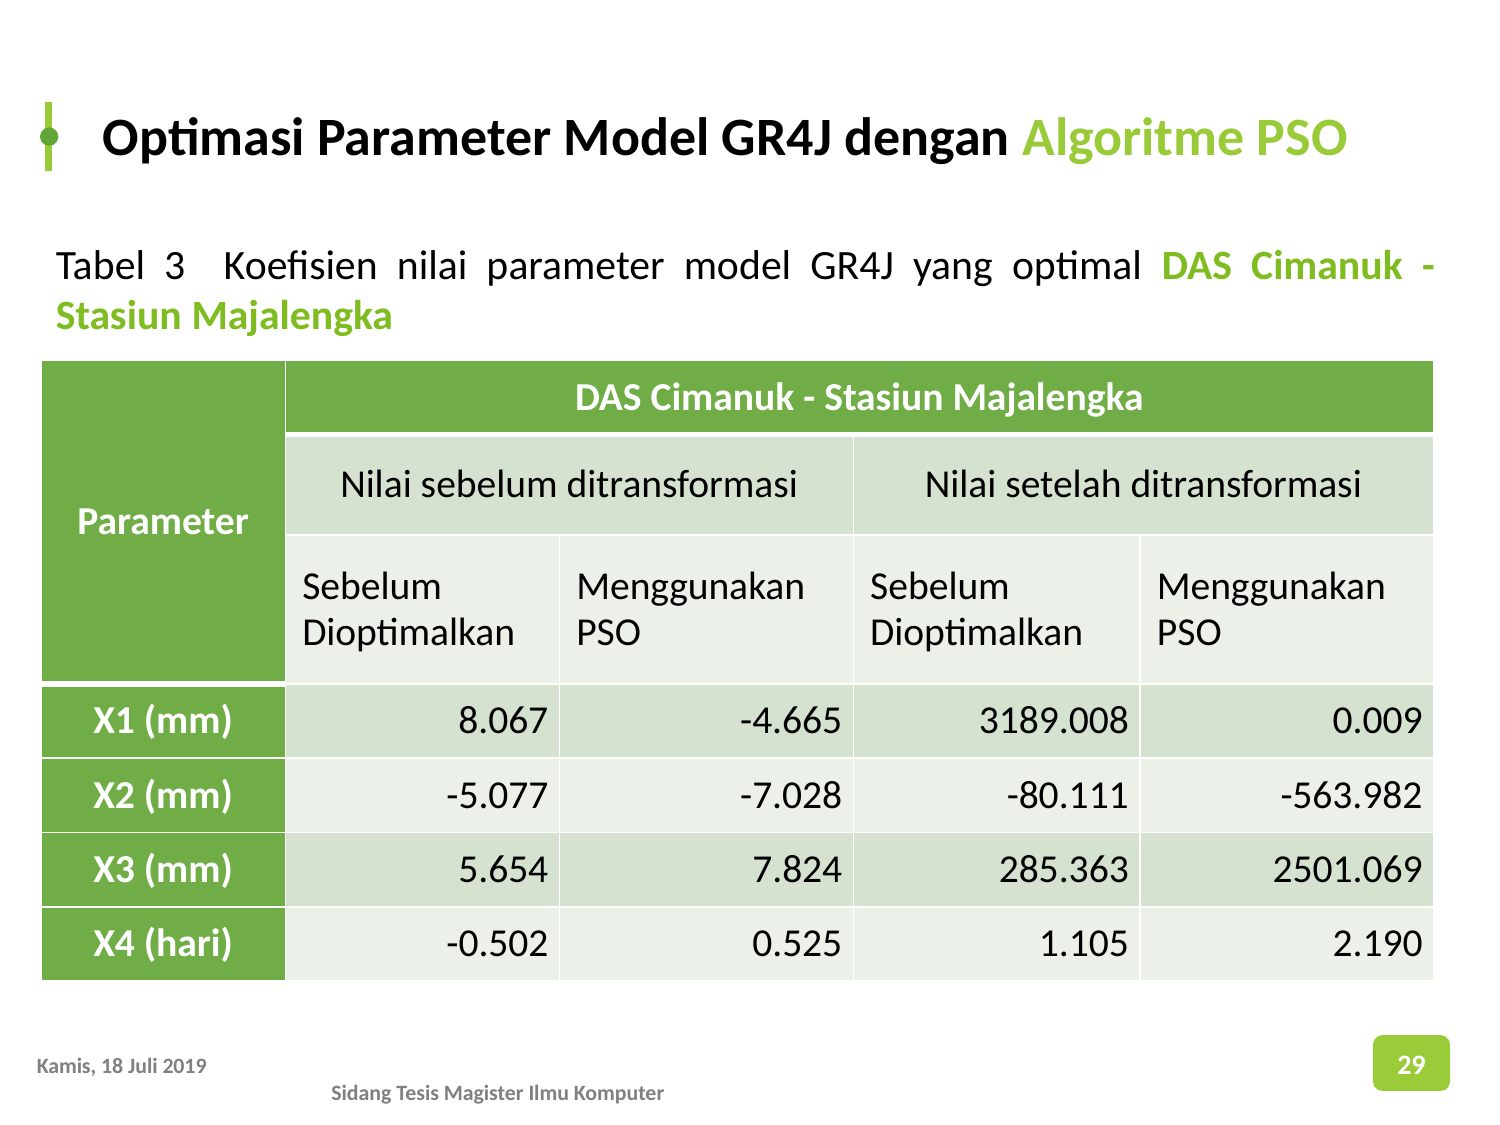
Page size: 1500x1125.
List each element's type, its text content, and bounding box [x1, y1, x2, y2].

table_cell -80.111 [854, 759, 1139, 832]
table_cell -4.665 [560, 685, 853, 757]
table_cell X4 (hari) [42, 908, 285, 980]
table_cell 0.525 [560, 908, 853, 980]
text_box 29 [1373, 1035, 1451, 1082]
table_cell -5.077 [286, 759, 559, 832]
table_header DAS Cimanuk - Stasiun Majalengka [286, 396, 1433, 432]
table_cell X1 (mm) [42, 687, 285, 757]
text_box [40, 103, 58, 170]
table_cell 1.105 [854, 908, 1139, 980]
table_cell 2.190 [1141, 908, 1433, 980]
table_cell 5.654 [286, 833, 559, 906]
table_cell -0.502 [286, 908, 559, 980]
table_cell 7.824 [560, 833, 853, 906]
table_cell 285.363 [854, 833, 1139, 906]
table_cell 8.067 [286, 685, 559, 757]
table_header Parameter [42, 396, 285, 681]
text_box Tabel 3 Koefisien nilai parameter model GR4J yang optimal DAS Cimanuk - Stasiun Majalengka [40, 230, 1450, 396]
table_cell 0.009 [1141, 685, 1433, 757]
table_cell Sebelum Dioptimalkan [286, 536, 559, 683]
table_cell Nilai setelah ditransformasi [854, 437, 1433, 534]
table_cell 2501.069 [1141, 833, 1433, 906]
table_cell Menggunakan PSO [1141, 536, 1433, 683]
table_cell X2 (mm) [42, 759, 285, 832]
table_cell 3189.008 [854, 685, 1139, 757]
table_cell -7.028 [560, 759, 853, 832]
text_box Optimasi Parameter Model GR4J dengan Algoritme PSO [87, 82, 1450, 193]
table_cell Menggunakan PSO [560, 536, 853, 683]
text_box Kamis, 18 Juli 2019 Sidang Tesis Magister Ilmu Komputer [22, 1044, 1450, 1112]
table_cell Nilai sebelum ditransformasi [286, 437, 853, 534]
table_cell Sebelum Dioptimalkan [854, 536, 1139, 683]
table_cell -563.982 [1141, 759, 1433, 832]
table_cell X3 (mm) [42, 833, 285, 906]
